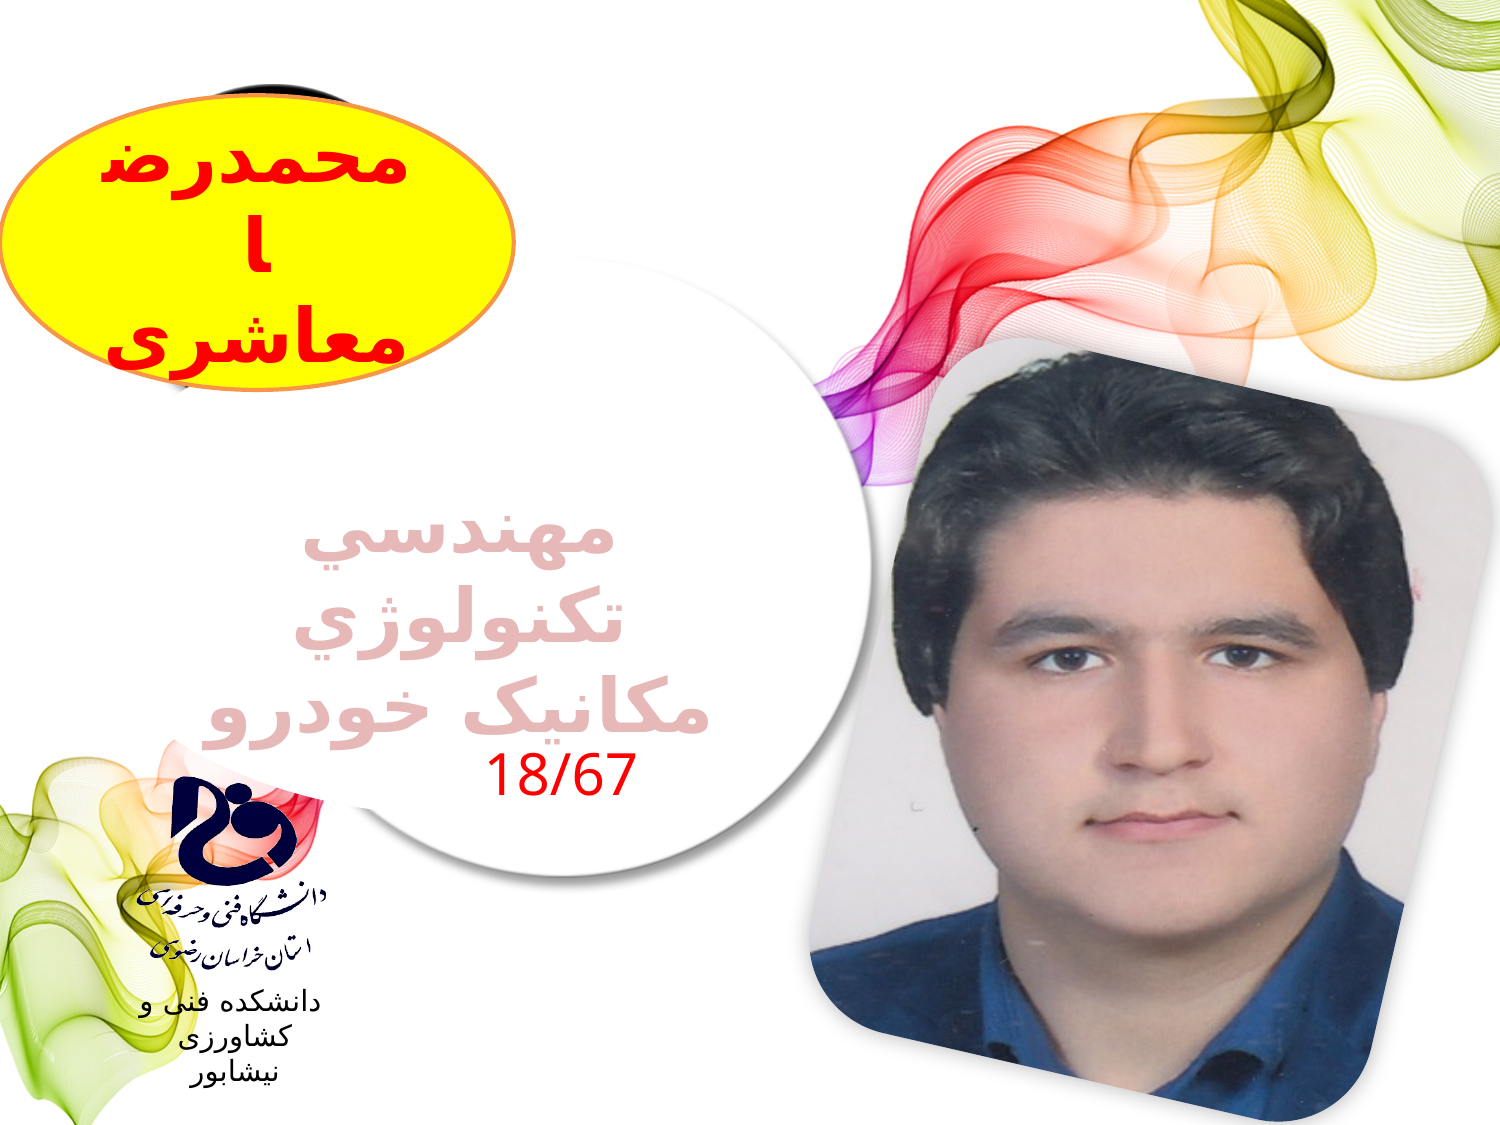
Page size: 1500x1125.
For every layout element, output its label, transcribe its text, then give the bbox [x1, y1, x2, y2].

text_box محمدرضا معاشری [0, 93, 516, 393]
picture [0, 0, 1500, 1125]
text_box مهندسي تکنولوژي مکانيک خودرو [62, 317, 857, 818]
text_box 18/67 [413, 729, 709, 815]
